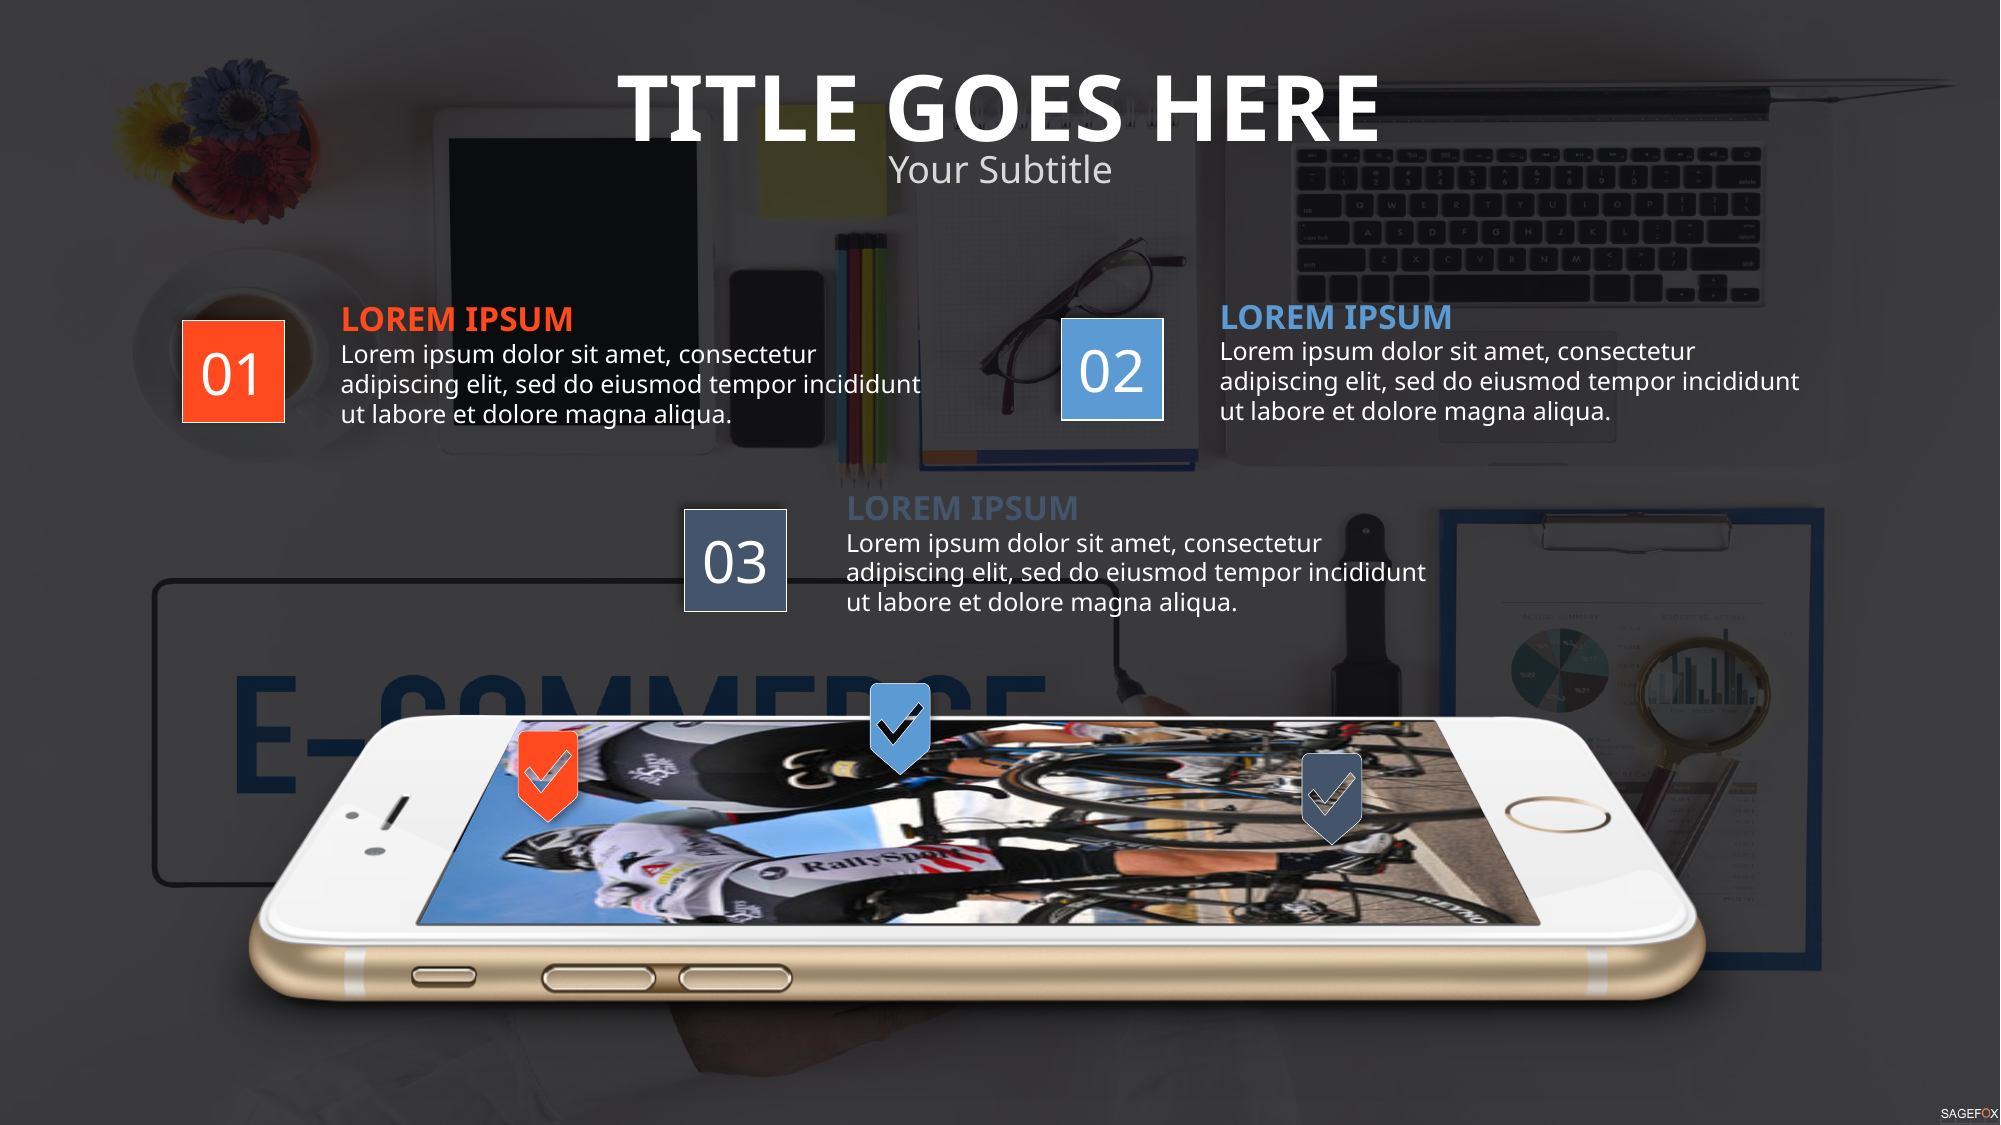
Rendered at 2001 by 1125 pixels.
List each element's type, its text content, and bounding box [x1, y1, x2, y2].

text_box 01 [181, 320, 285, 424]
picture [0, 0, 2001, 1125]
text_box 02 [1060, 317, 1164, 421]
text_box LOREM IPSUM Lorem ipsum dolor sit amet, consectetur adipiscing elit, sed do eiusmod tempor incididunt ut labore et dolore magna aliqua. [836, 482, 1442, 560]
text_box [548, 42, 1452, 199]
text_box 03 [683, 508, 787, 560]
text_box LOREM IPSUM Lorem ipsum dolor sit amet, consectetur adipiscing elit, sed do eiusmod tempor incididunt ut labore et dolore magna aliqua. [1209, 290, 1815, 431]
text_box LOREM IPSUM Lorem ipsum dolor sit amet, consectetur adipiscing elit, sed do eiusmod tempor incididunt ut labore et dolore magna aliqua. [330, 293, 937, 434]
